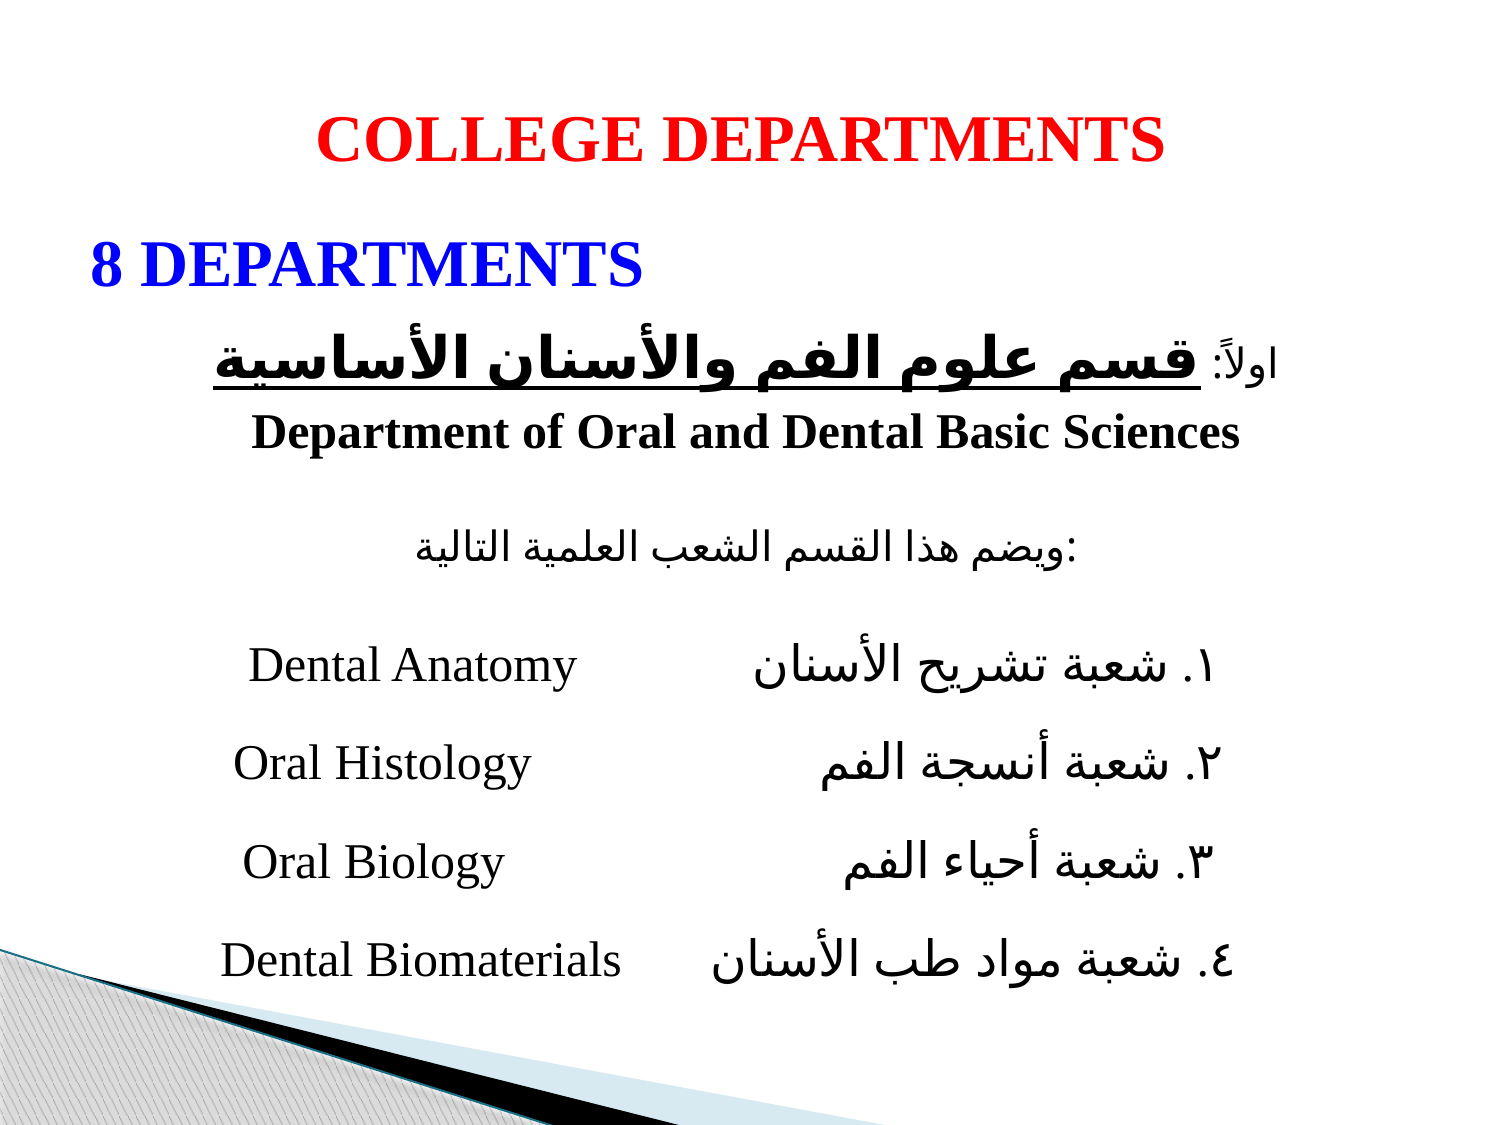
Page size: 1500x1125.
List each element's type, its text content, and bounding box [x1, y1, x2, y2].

text_box اولاً: قسم علوم الفم والأسنان الأساسية Department of Oral and Dental Basic Sciences ويضم هذا القسم الشعب العلمية التالية: ١. شعبة تشريح الأسنان Dental Anatomy ٢. شعبة أنسجة الفم Oral Histology ٣. شعبة أحياء الفم Oral Biology ٤. شعبة مواد طب الأسنان Dental Biomaterials [86, 312, 1388, 1028]
text_box 8 DEPARTMENTS [58, 212, 660, 308]
text_box COLLEGE DEPARTMENTS [259, 87, 1223, 183]
